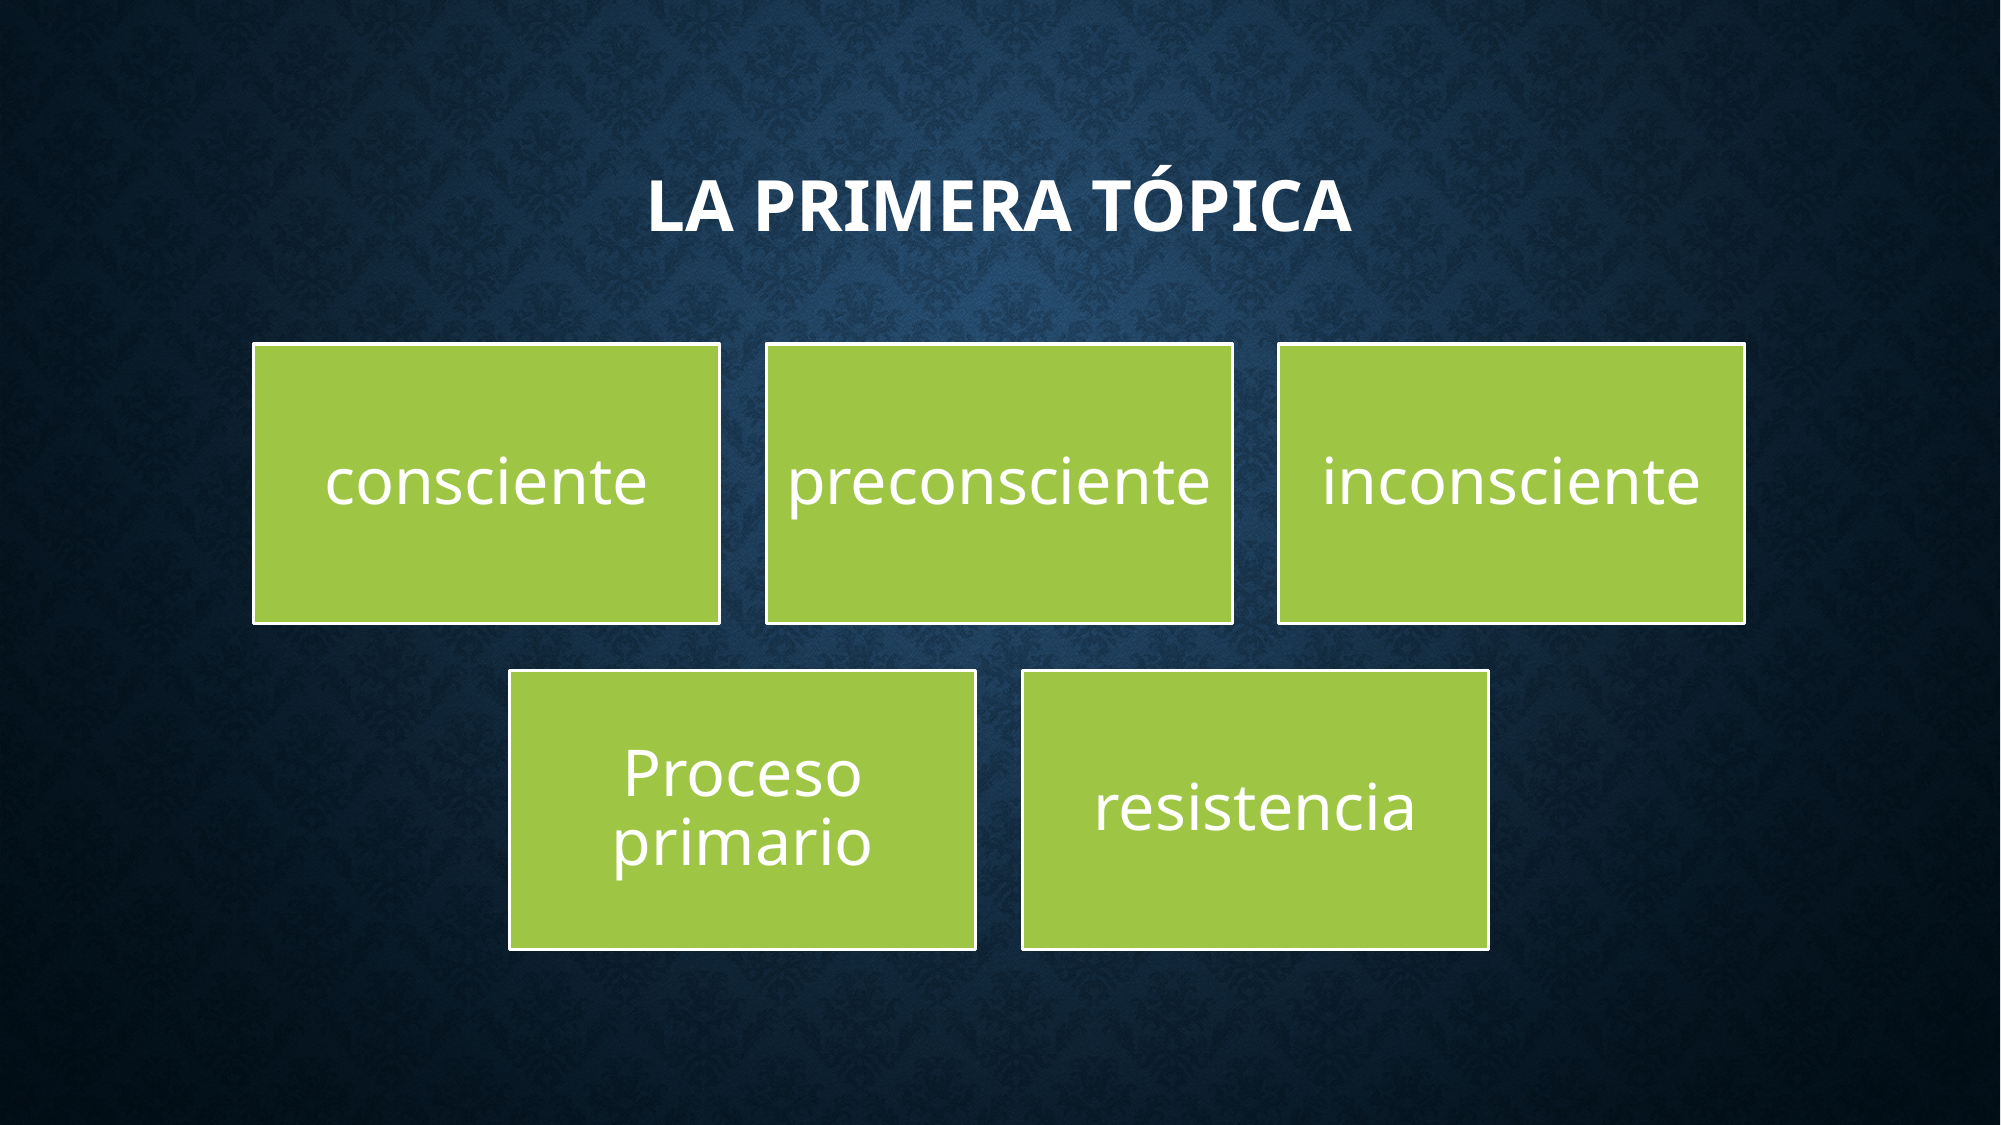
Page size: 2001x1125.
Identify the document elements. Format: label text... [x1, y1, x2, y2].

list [149, 343, 1849, 951]
title La primera tópica [149, 99, 1849, 318]
